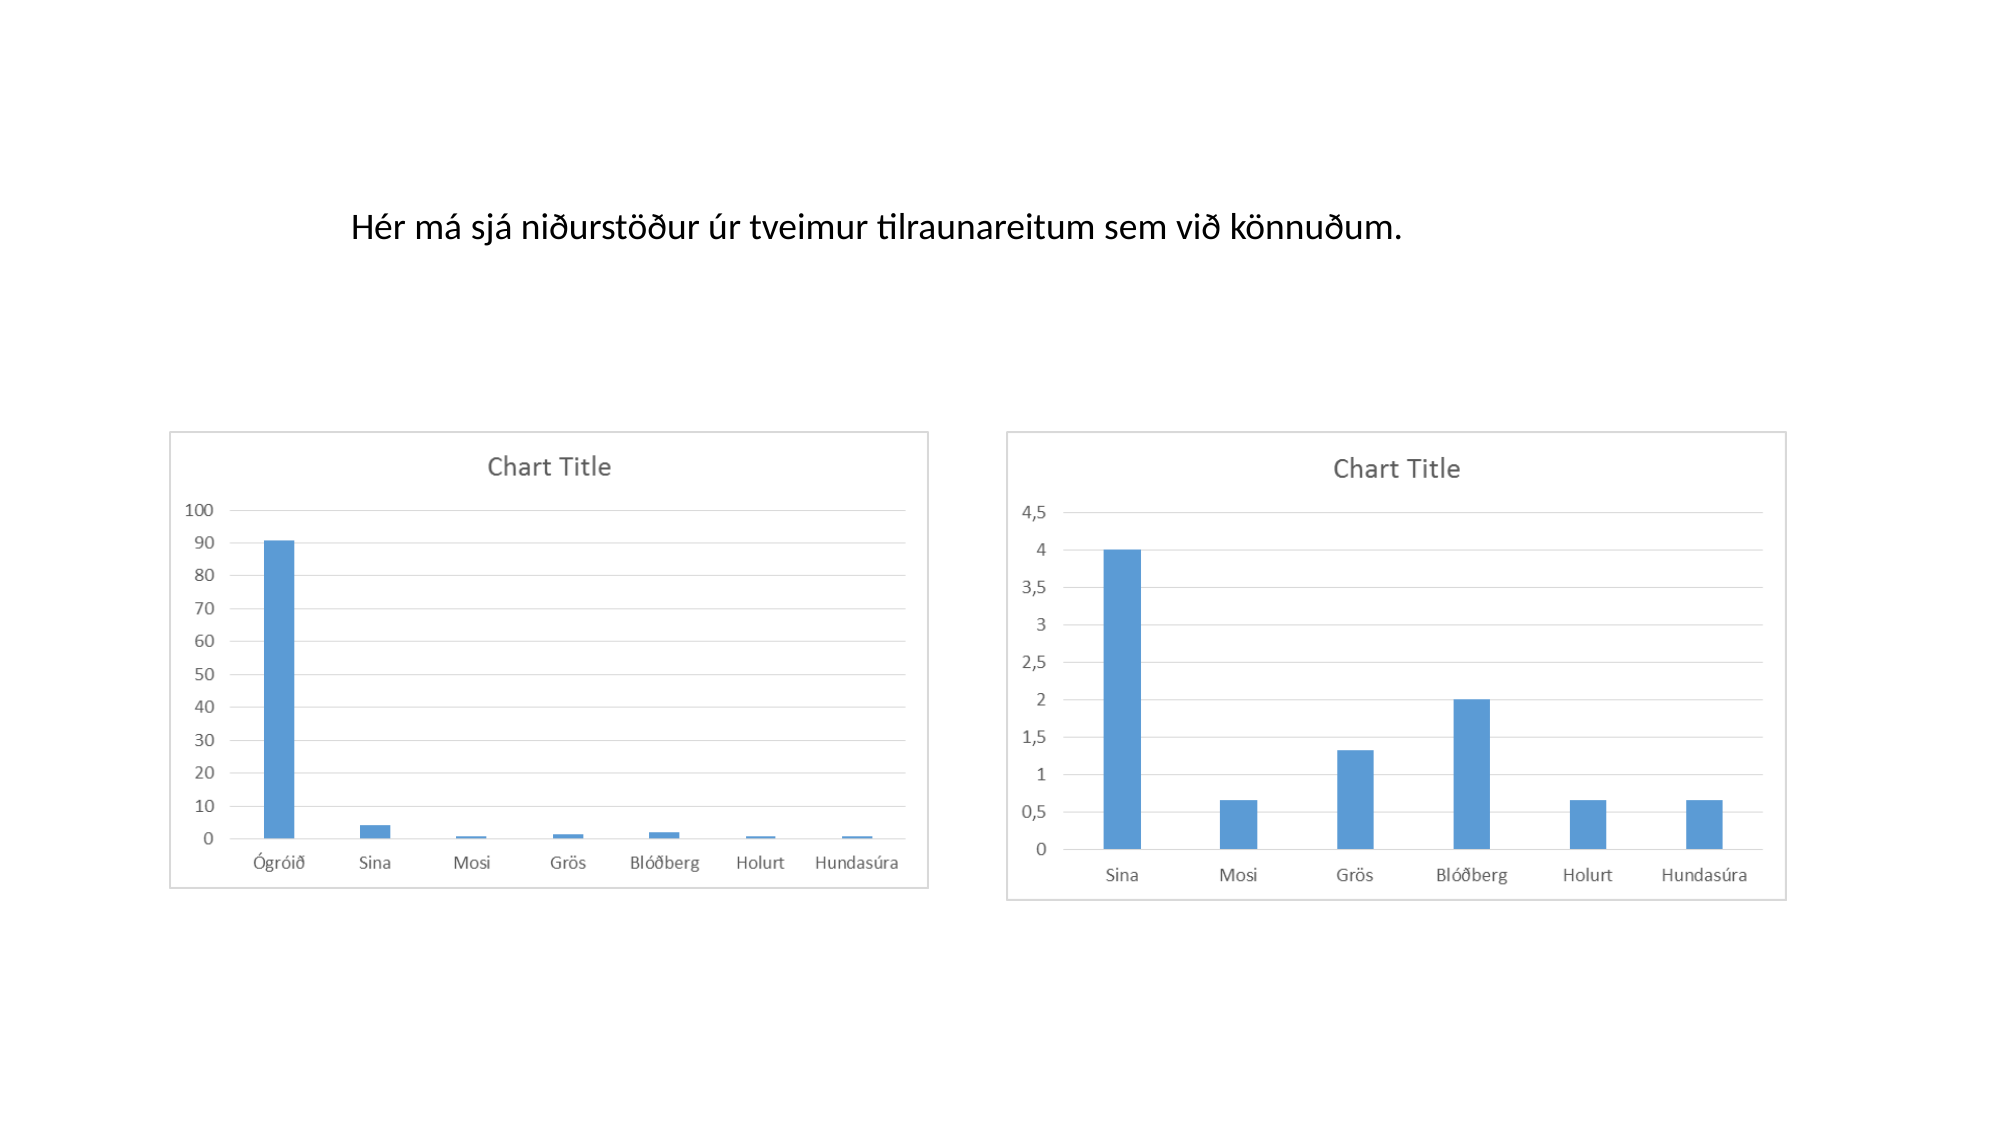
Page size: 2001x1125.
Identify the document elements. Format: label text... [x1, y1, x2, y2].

text_box Hér má sjá niðurstöður úr tveimur tilraunareitum sem við könnuðum. [336, 194, 1420, 255]
picture [1006, 431, 1787, 901]
picture [169, 431, 929, 889]
